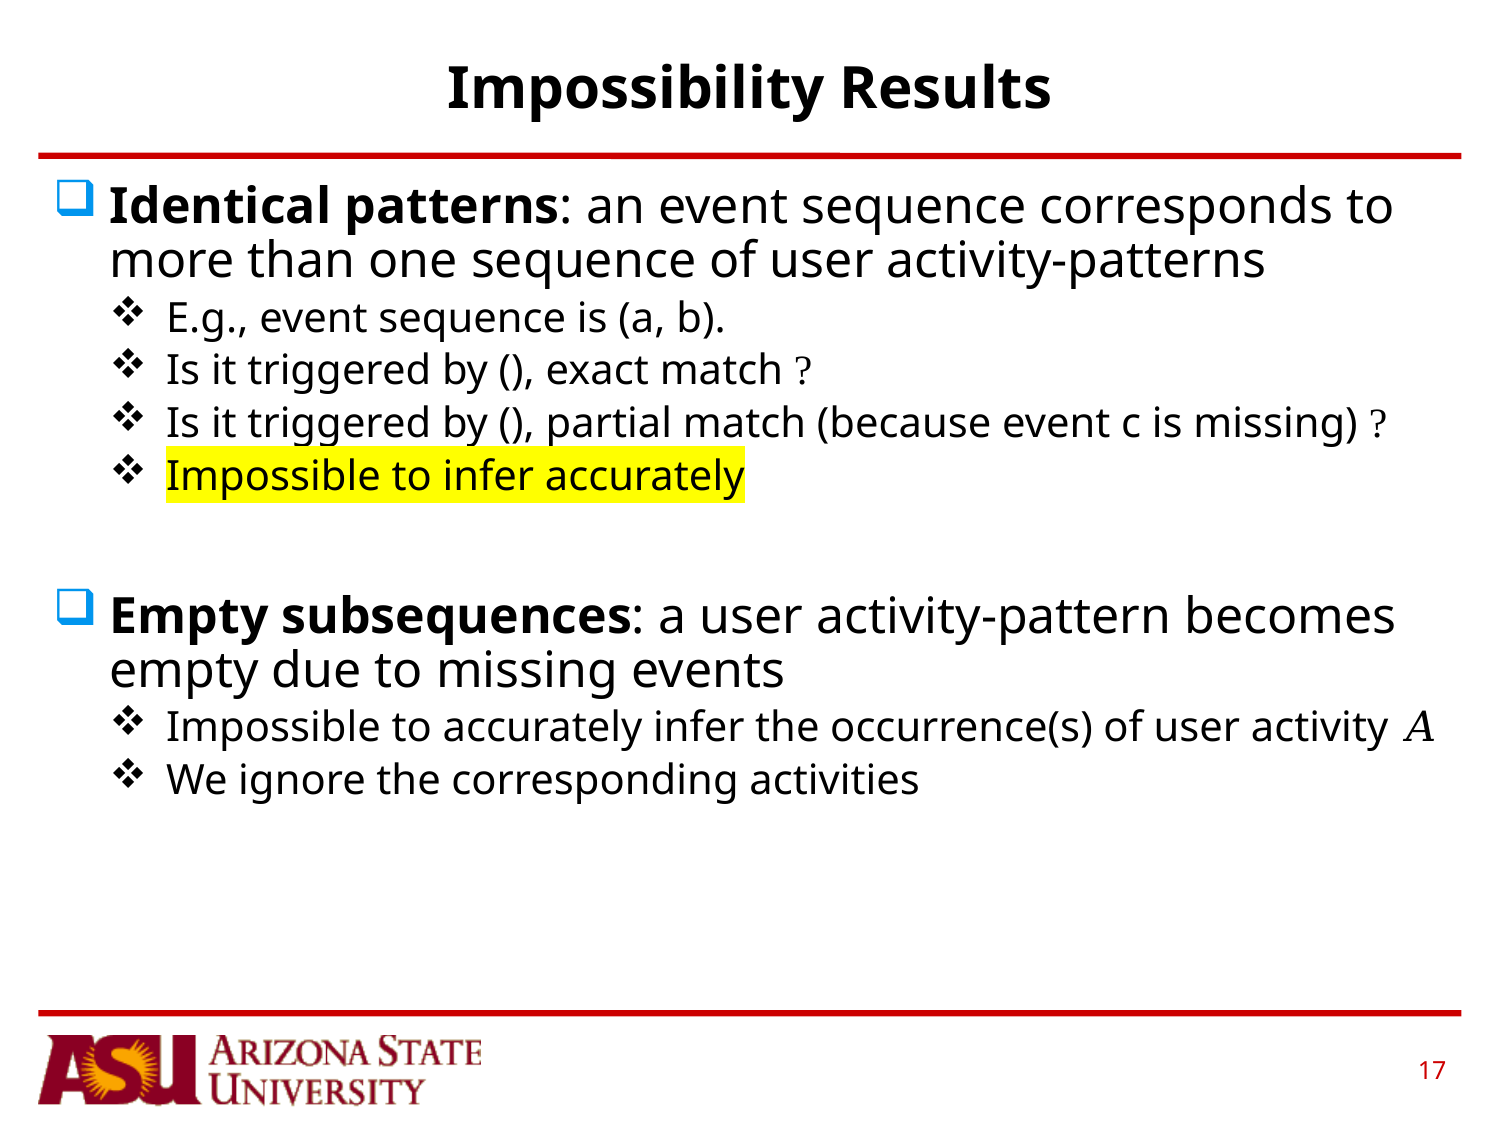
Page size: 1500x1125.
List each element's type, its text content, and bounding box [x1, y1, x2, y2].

slide_number 17 [1019, 1035, 1462, 1108]
title Impossibility Results [38, 41, 1462, 139]
picture [38, 1035, 481, 1108]
